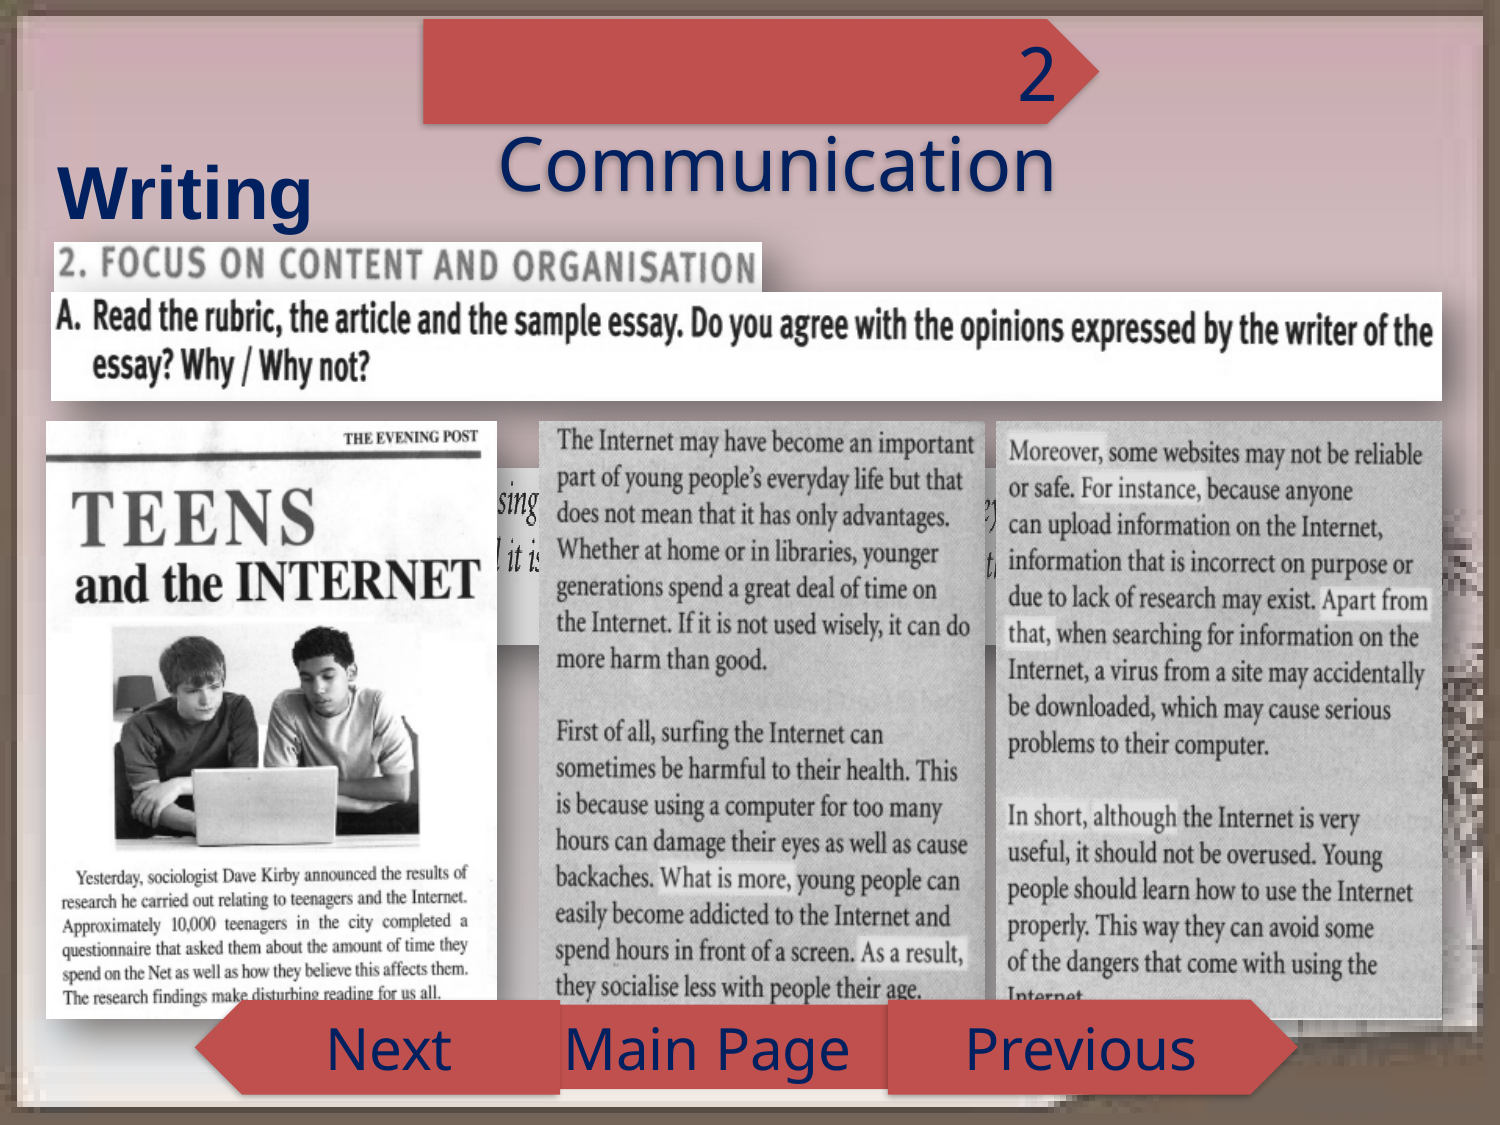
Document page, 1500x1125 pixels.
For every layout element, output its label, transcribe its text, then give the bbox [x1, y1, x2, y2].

picture [0, 0, 1500, 1125]
text_box Writing [42, 137, 330, 243]
text_box 2 Communication [423, 19, 1100, 124]
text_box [194, 999, 1299, 1095]
